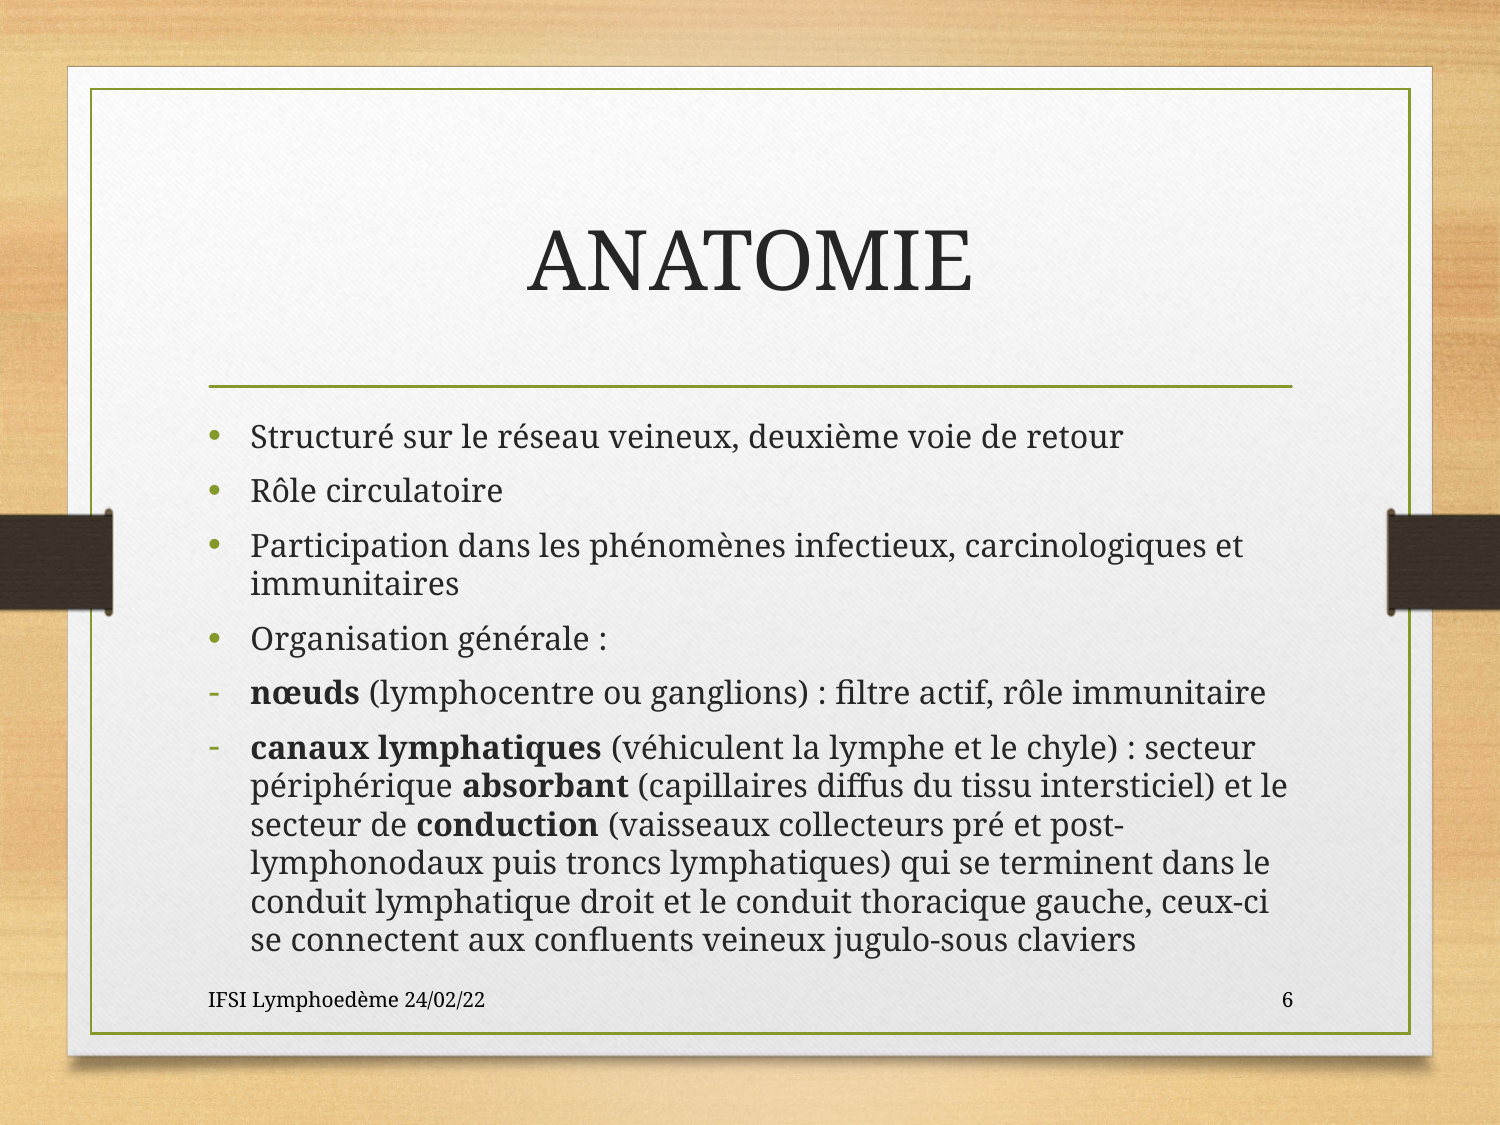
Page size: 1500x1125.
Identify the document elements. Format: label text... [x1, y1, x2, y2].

list Structuré sur le réseau veineux, deuxième voie de retour Rôle circulatoire Participation dans les phénomènes infectieux, carcinologiques et immunitaires Organisation générale : nœuds (lymphocentre ou ganglions) : filtre actif, rôle immunitaire canaux lymphatiques (véhiculent la lymphe et le chyle) : secteur périphérique absorbant (capillaires diffus du tissu intersticiel) et le secteur de conduction (vaisseaux collecteurs pré et post-lymphonodaux puis troncs lymphatiques) qui se terminent dans le conduit lymphatique droit et le conduit thoracique gauche, ceux-ci se connectent aux confluents veineux jugulo-sous claviers [193, 408, 1309, 974]
footer IFSI Lymphoedème 24/02/22 [193, 977, 1031, 1024]
title ANATOMIE [193, 150, 1309, 365]
slide_number 6 [1243, 977, 1309, 1024]
picture [0, 0, 1500, 1125]
